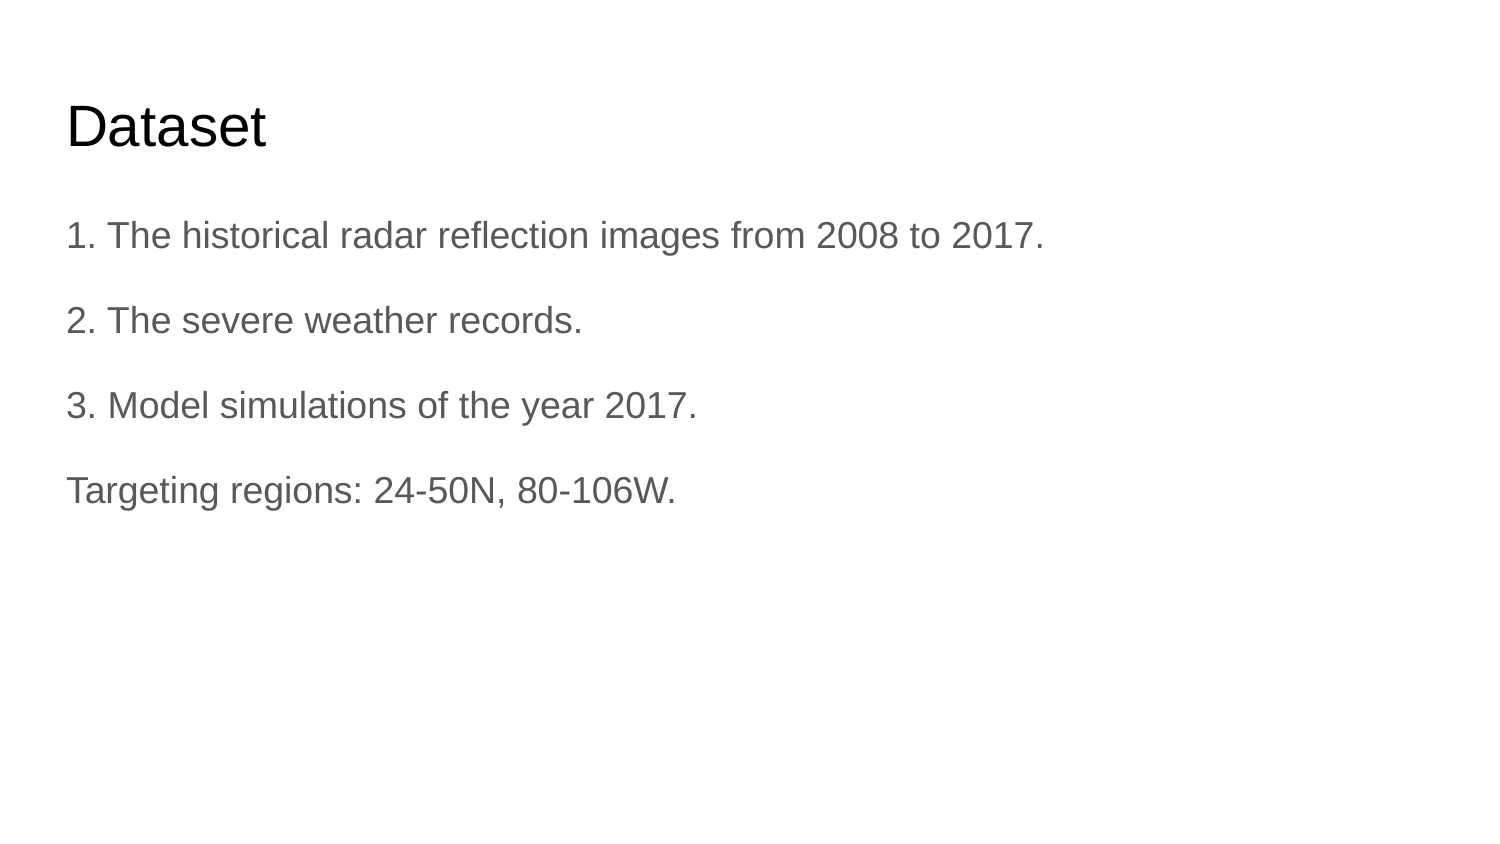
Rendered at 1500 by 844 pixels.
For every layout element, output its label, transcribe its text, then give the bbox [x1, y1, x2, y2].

title Dataset [51, 72, 1449, 167]
list 1. The historical radar reflection images from 2008 to 2017. 2. The severe weather records. 3. Model simulations of the year 2017. Targeting regions: 24-50N, 80-106W. [51, 189, 1449, 750]
